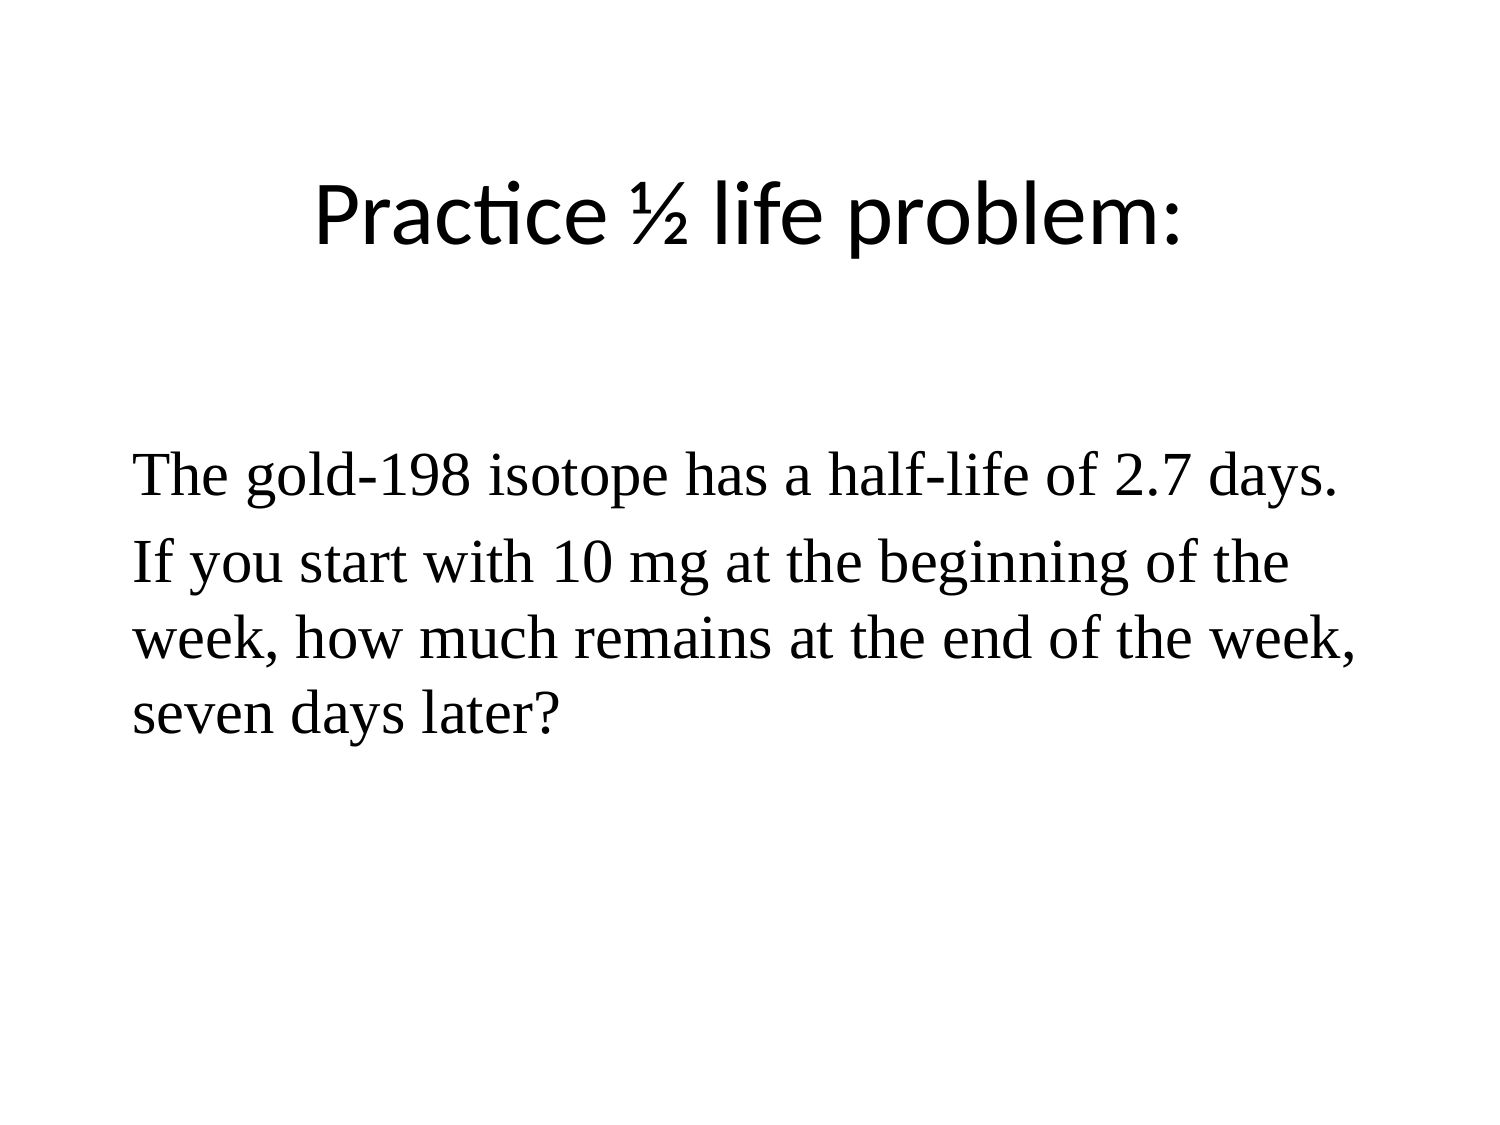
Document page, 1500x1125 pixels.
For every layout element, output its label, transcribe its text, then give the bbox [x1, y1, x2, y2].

title Practice ½ life problem: [112, 87, 1388, 329]
subtitle The gold-198 isotope has a half-life of 2.7 days. If you start with 10 mg at the beginning of the week, how much remains at the end of the week, seven days later? [117, 425, 1393, 775]
